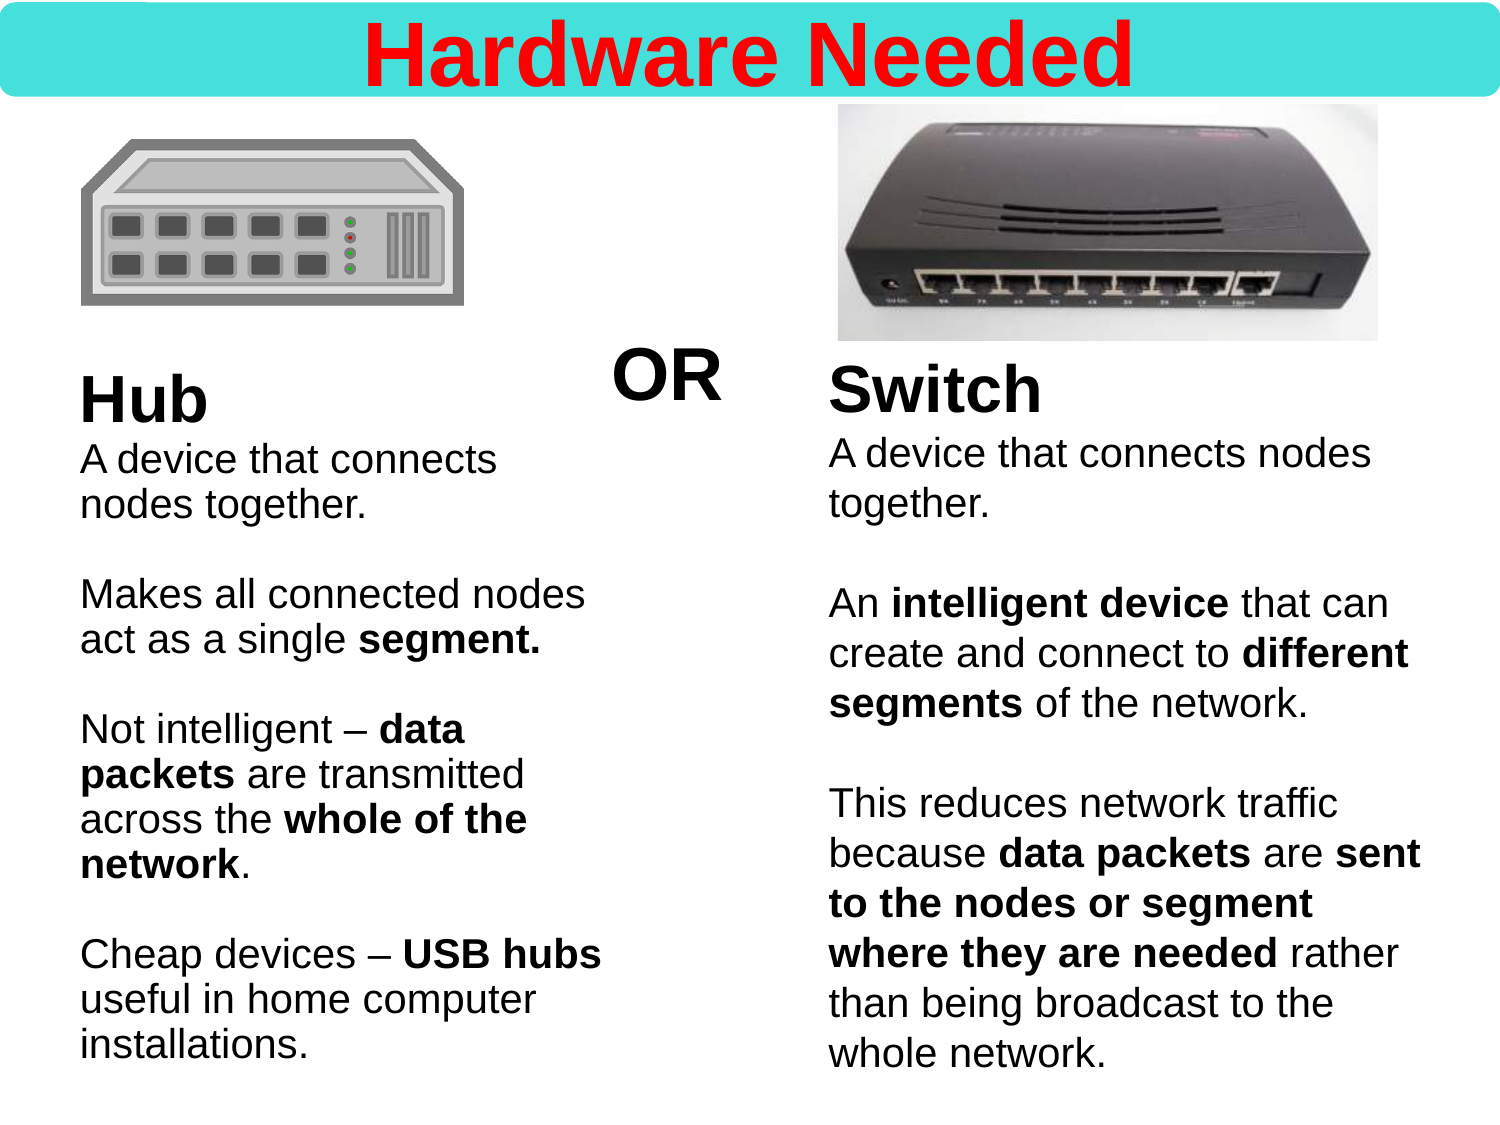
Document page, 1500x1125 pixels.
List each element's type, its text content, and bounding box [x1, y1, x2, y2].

text_box Hub A device that connects nodes together. Makes all connected nodes act as a single segment. Not intelligent – data packets are transmitted across the whole of the network. Cheap devices – USB hubs useful in home computer installations. [64, 357, 621, 1075]
picture [837, 104, 1378, 341]
text_box Switch A device that connects nodes together. An intelligent device that can create and connect to different segments of the network. This reduces network traffic because data packets are sent to the nodes or segment where they are needed rather than being broadcast to the whole network. [813, 338, 1447, 1084]
text_box OR [596, 317, 739, 423]
text_box Hardware Needed [0, 3, 1500, 96]
picture [81, 126, 464, 318]
